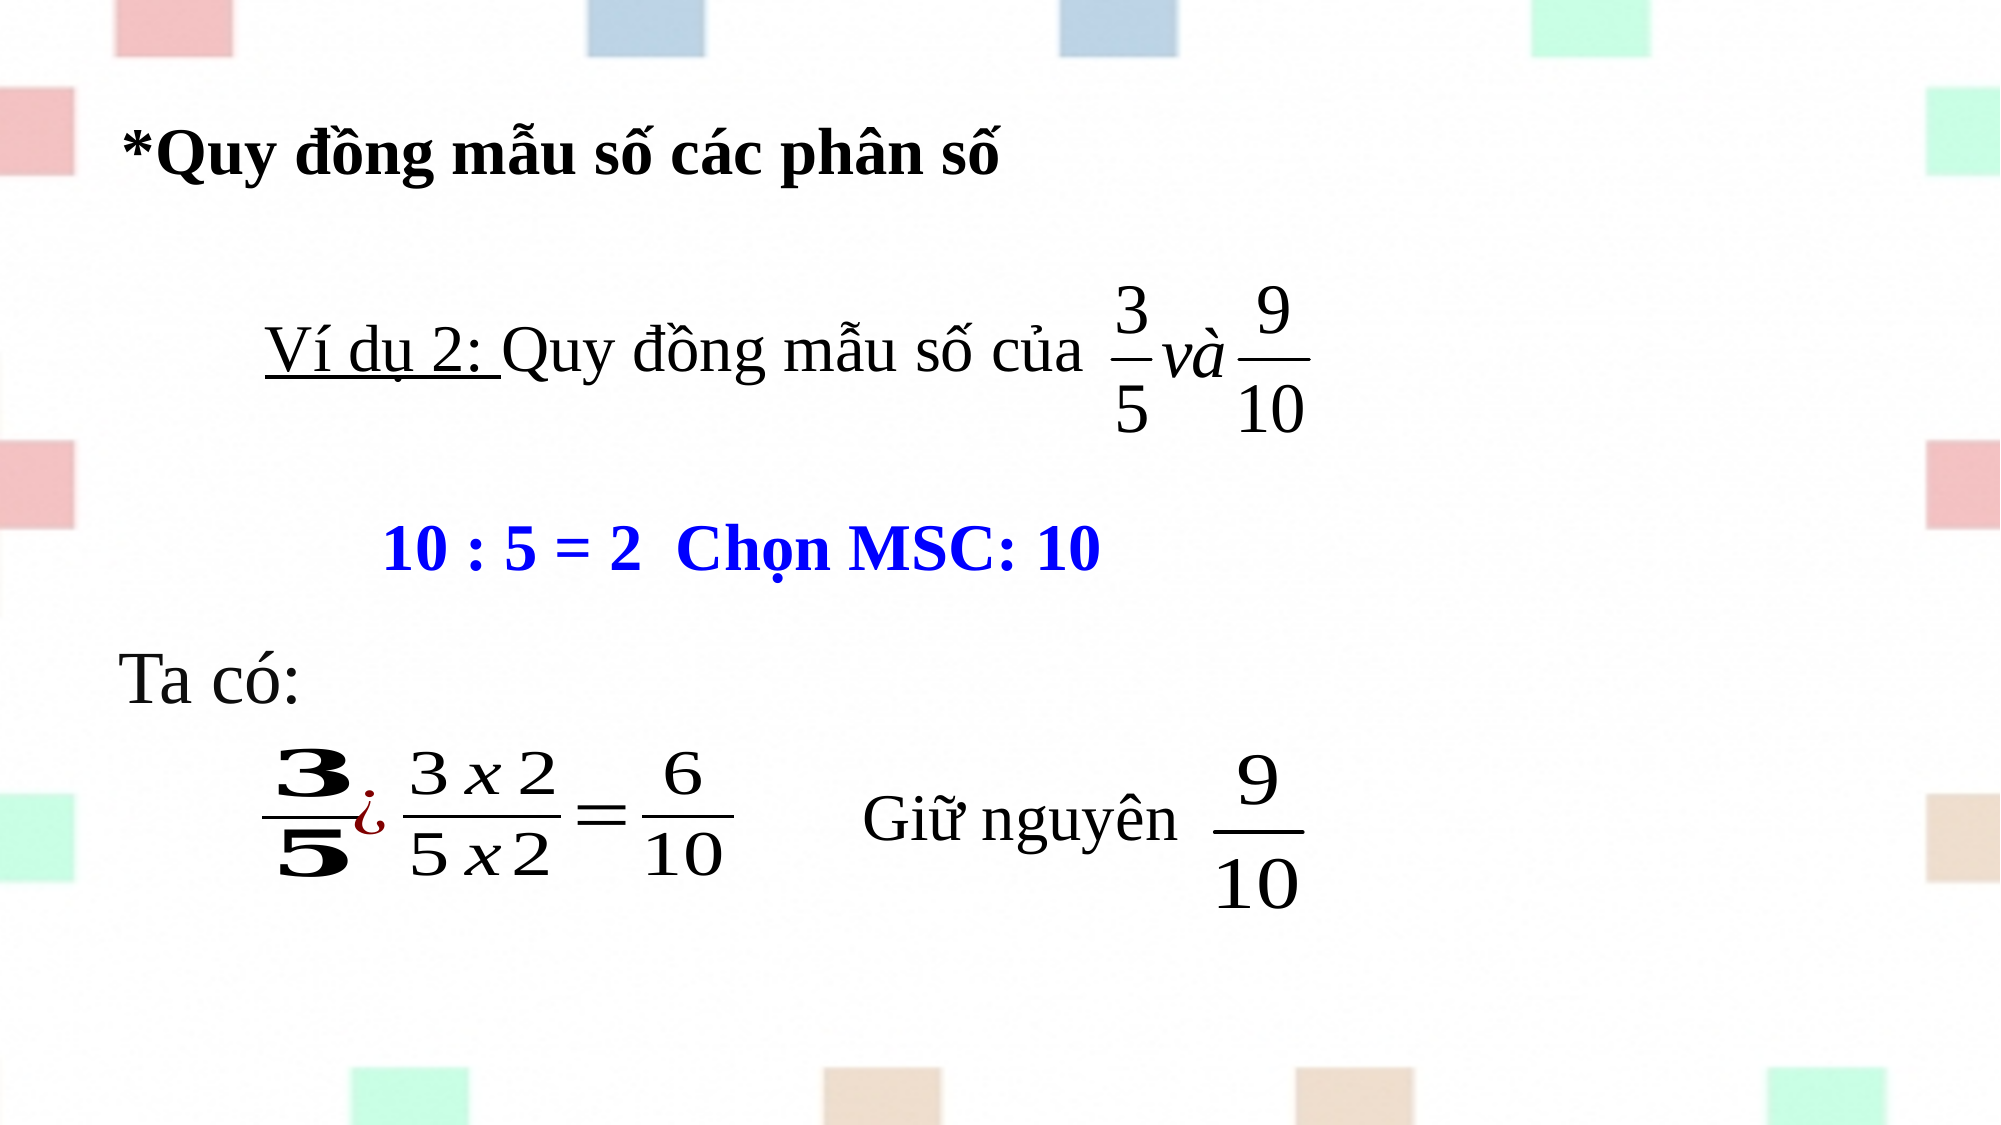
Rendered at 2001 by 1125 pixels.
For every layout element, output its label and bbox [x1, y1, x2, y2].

list [1099, 264, 1325, 449]
picture [0, 0, 2000, 1125]
text_box [1199, 733, 1318, 925]
